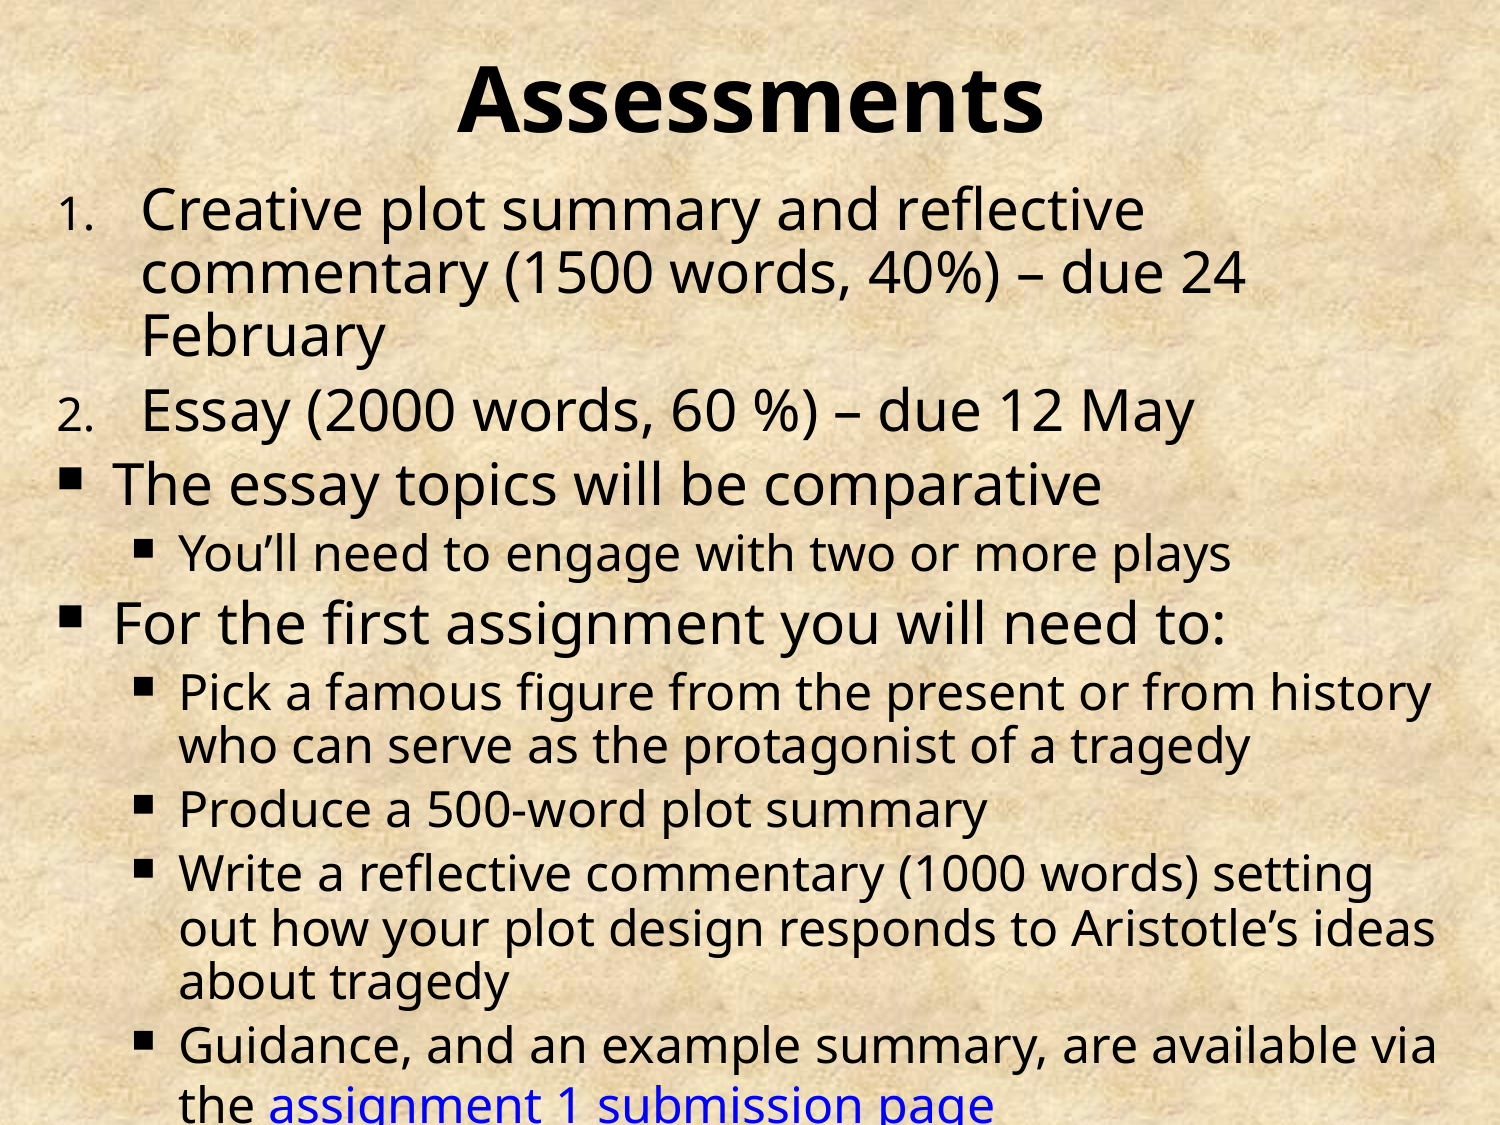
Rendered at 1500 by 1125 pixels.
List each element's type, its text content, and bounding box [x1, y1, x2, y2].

title Assessments [76, 31, 1427, 161]
list Creative plot summary and reflective commentary (1500 words, 40%) – due 24 February Essay (2000 words, 60 %) – due 12 May The essay topics will be comparative You’ll need to engage with two or more plays For the first assignment you will need to: Pick a famous figure from the present or from history who can serve as the protagonist of a tragedy Produce a 500-word plot summary Write a reflective commentary (1000 words) setting out how your plot design responds to Aristotle’s ideas about tragedy Guidance, and an example summary, are available via the assignment 1 submission page The Week 2 seminar gives an opportunity for practice [41, 172, 1459, 1094]
picture [0, 0, 1500, 1125]
